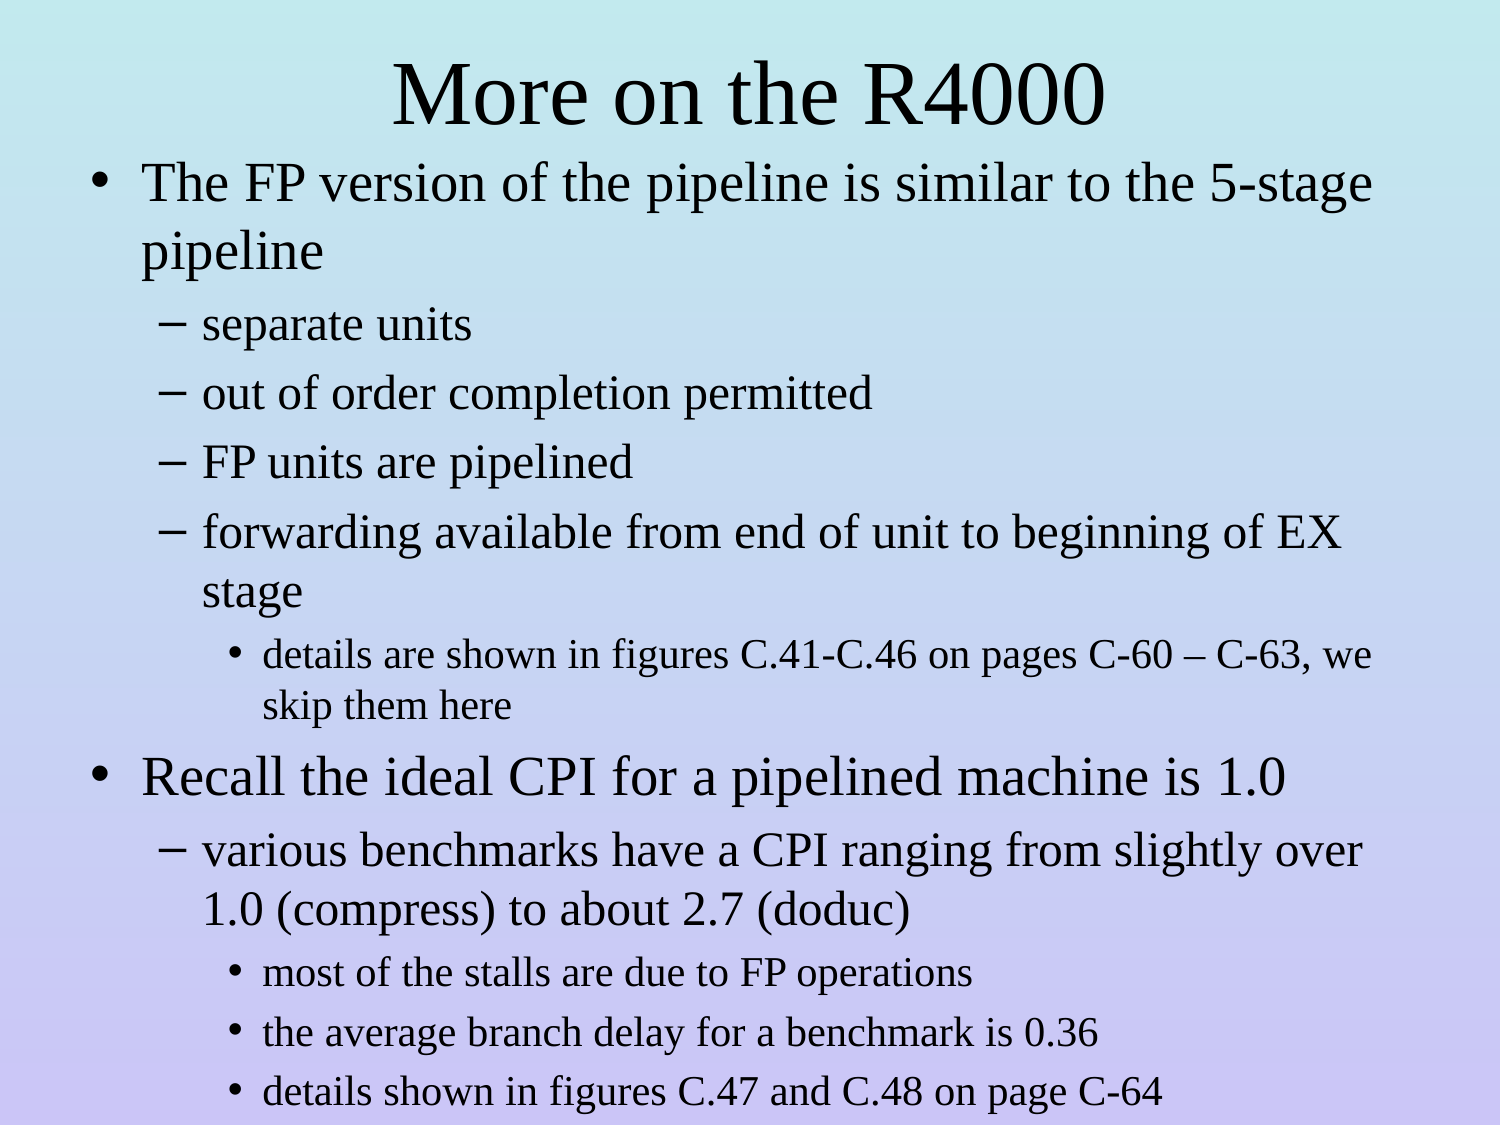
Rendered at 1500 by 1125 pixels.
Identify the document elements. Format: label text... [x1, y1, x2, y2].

list The FP version of the pipeline is similar to the 5-stage pipeline separate units out of order completion permitted FP units are pipelined forwarding available from end of unit to beginning of EX stage details are shown in figures C.41-C.46 on pages C-60 – C-63, we skip them here Recall the ideal CPI for a pipelined machine is 1.0 various benchmarks have a CPI ranging from slightly over 1.0 (compress) to about 2.7 (doduc) most of the stalls are due to FP operations the average branch delay for a benchmark is 0.36 details shown in figures C.47 and C.48 on page C-64 [75, 137, 1425, 1125]
title More on the R4000 [75, 0, 1425, 137]
